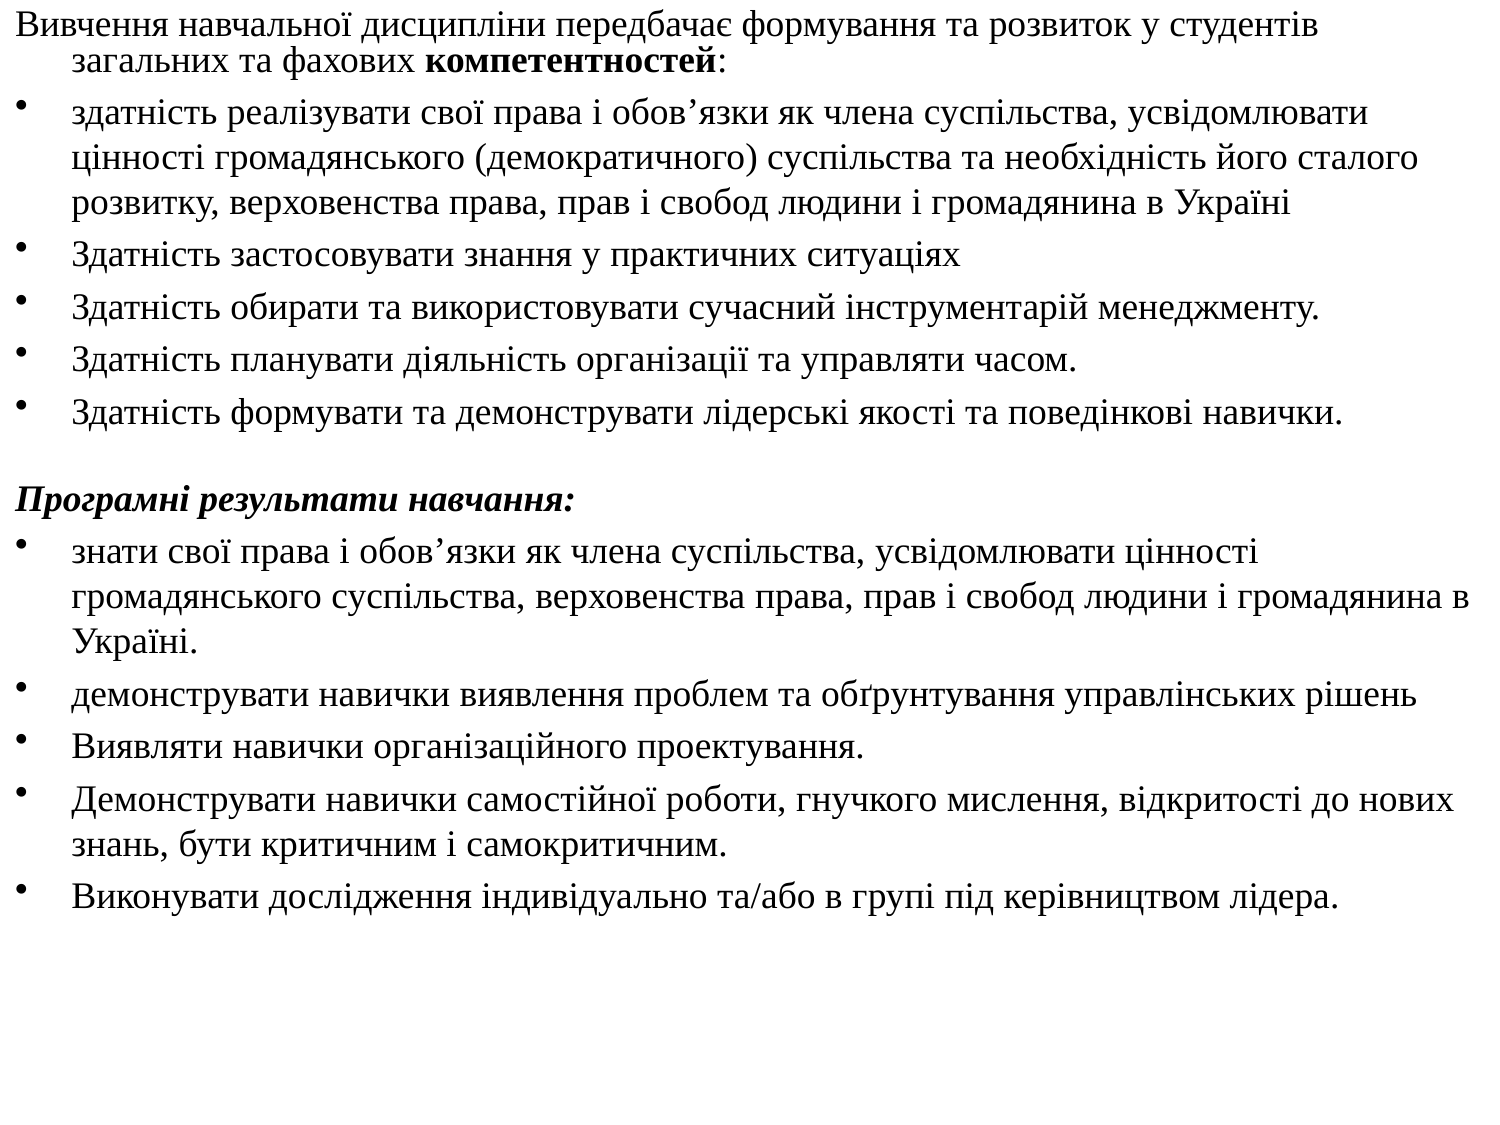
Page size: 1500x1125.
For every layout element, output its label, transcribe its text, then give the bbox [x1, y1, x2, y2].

list Вивчення навчальної дисципліни передбачає формування та розвиток у студентів загальних та фахових компетентностей: здатність реалізувати свої права і обов’язки як члена суспільства, усвідомлювати цінності громадянського (демократичного) суспільства та необхідність його сталого розвитку, верховенства права, прав і свобод людини і громадянина в Україні Здатність застосовувати знання у практичних ситуаціях Здатність обирати та використовувати сучасний інструментарій менеджменту. Здатність планувати діяльність організації та управляти часом. Здатність формувати та демонструвати лідерські якості та поведінкові навички. Програмні результати навчання: знати свої права і обов’язки як члена суспільства, усвідомлювати цінності громадянського суспільства, верховенства права, прав і свобод людини і громадянина в Україні. демонструвати навички виявлення проблем та обґрунтування управлінських рішень Виявляти навички організаційного проектування. Демонструвати навички самостійної роботи, гнучкого мислення, відкритості до нових знань, бути критичним і самокритичним. Виконувати дослідження індивідуально та/або в групі під керівництвом лідера. [0, 0, 1500, 1125]
